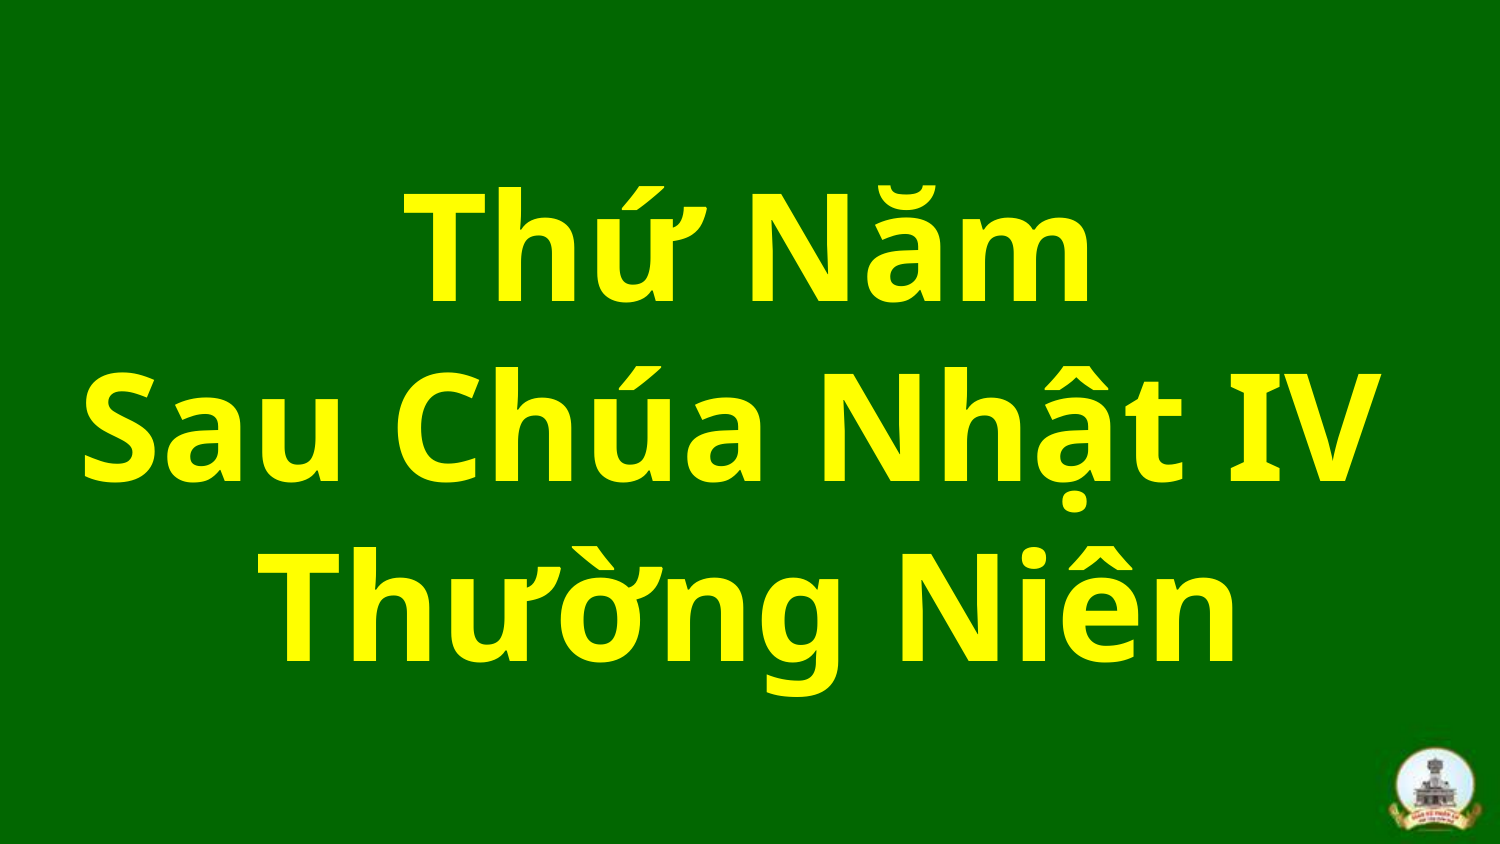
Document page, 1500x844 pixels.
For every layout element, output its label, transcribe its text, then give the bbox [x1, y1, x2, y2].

title Thứ Năm Sau Chúa Nhật IV Thường Niên [0, 0, 1500, 844]
